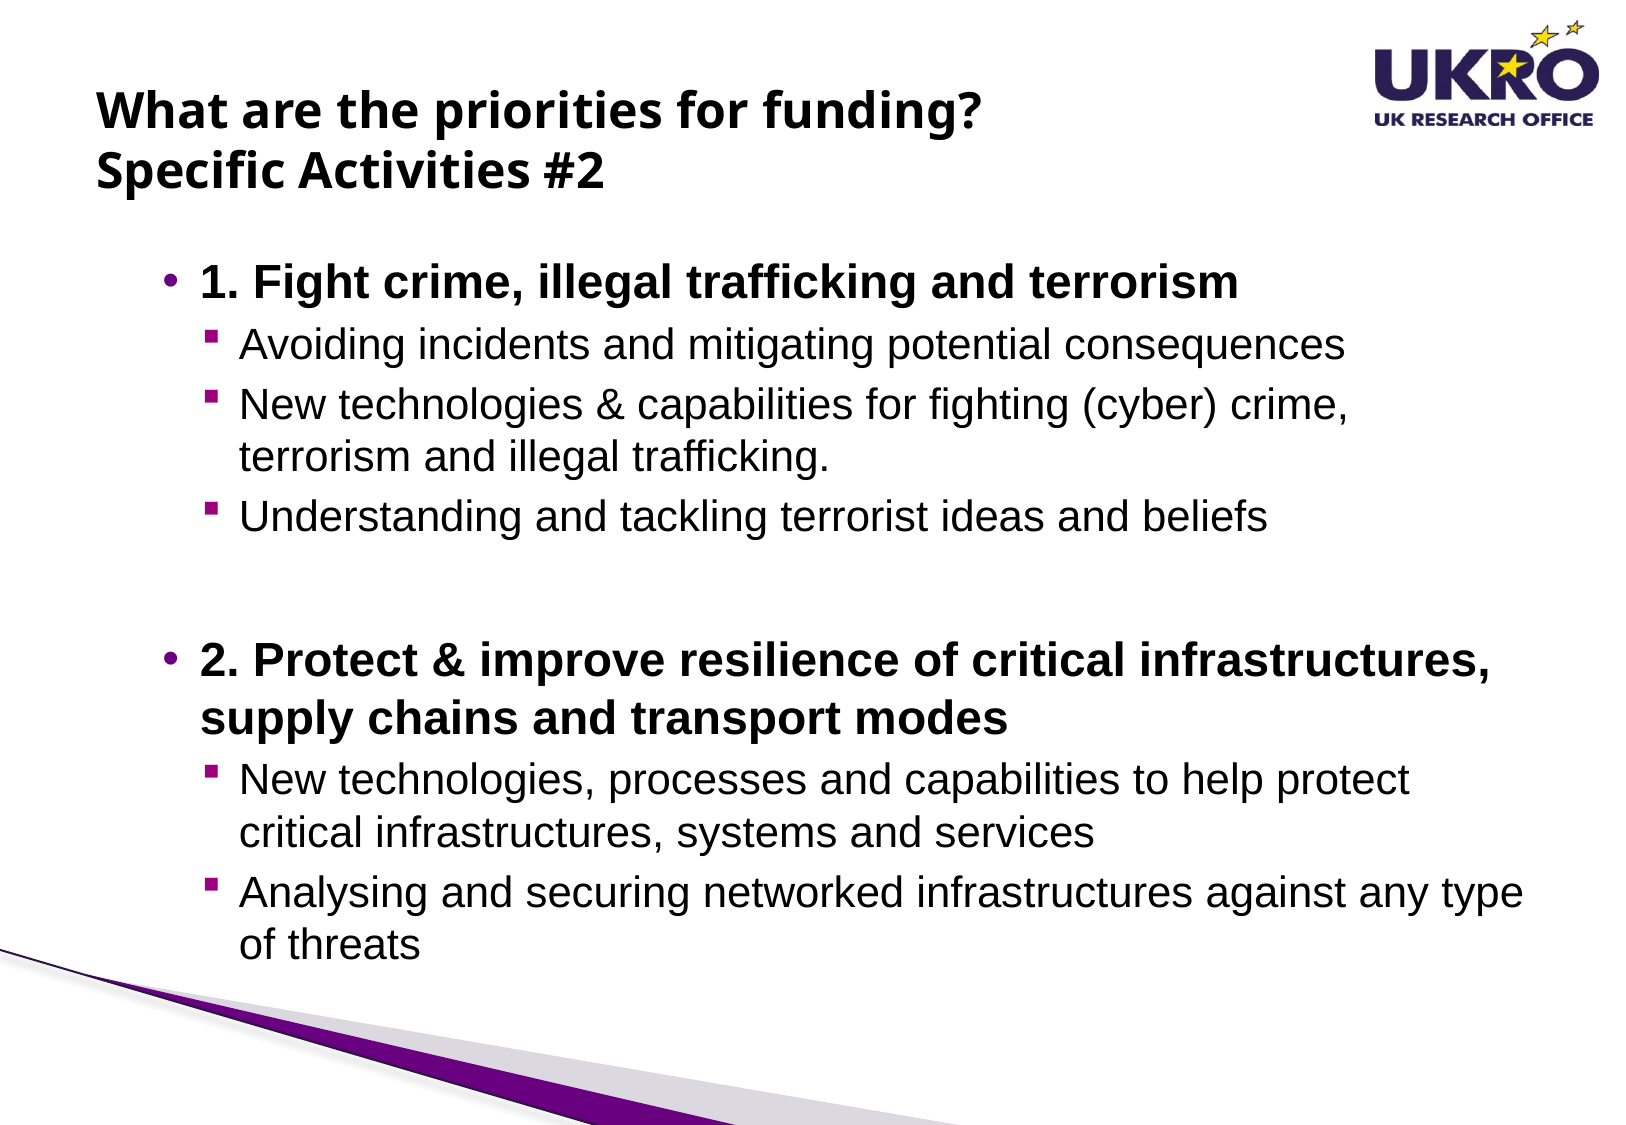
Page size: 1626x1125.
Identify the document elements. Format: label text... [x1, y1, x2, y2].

title What are the priorities for funding? Specific Activities #2 [81, 45, 1363, 233]
picture [1375, 20, 1599, 126]
list 1. Fight crime, illegal trafficking and terrorism Avoiding incidents and mitigating potential consequences New technologies & capabilities for fighting (cyber) crime, terrorism and illegal trafficking. Understanding and tackling terrorist ideas and beliefs 2. Protect & improve resilience of critical infrastructures, supply chains and transport modes New technologies, processes and capabilities to help protect critical infrastructures, systems and services Analysing and securing networked infrastructures against any type of threats [83, 243, 1546, 1009]
